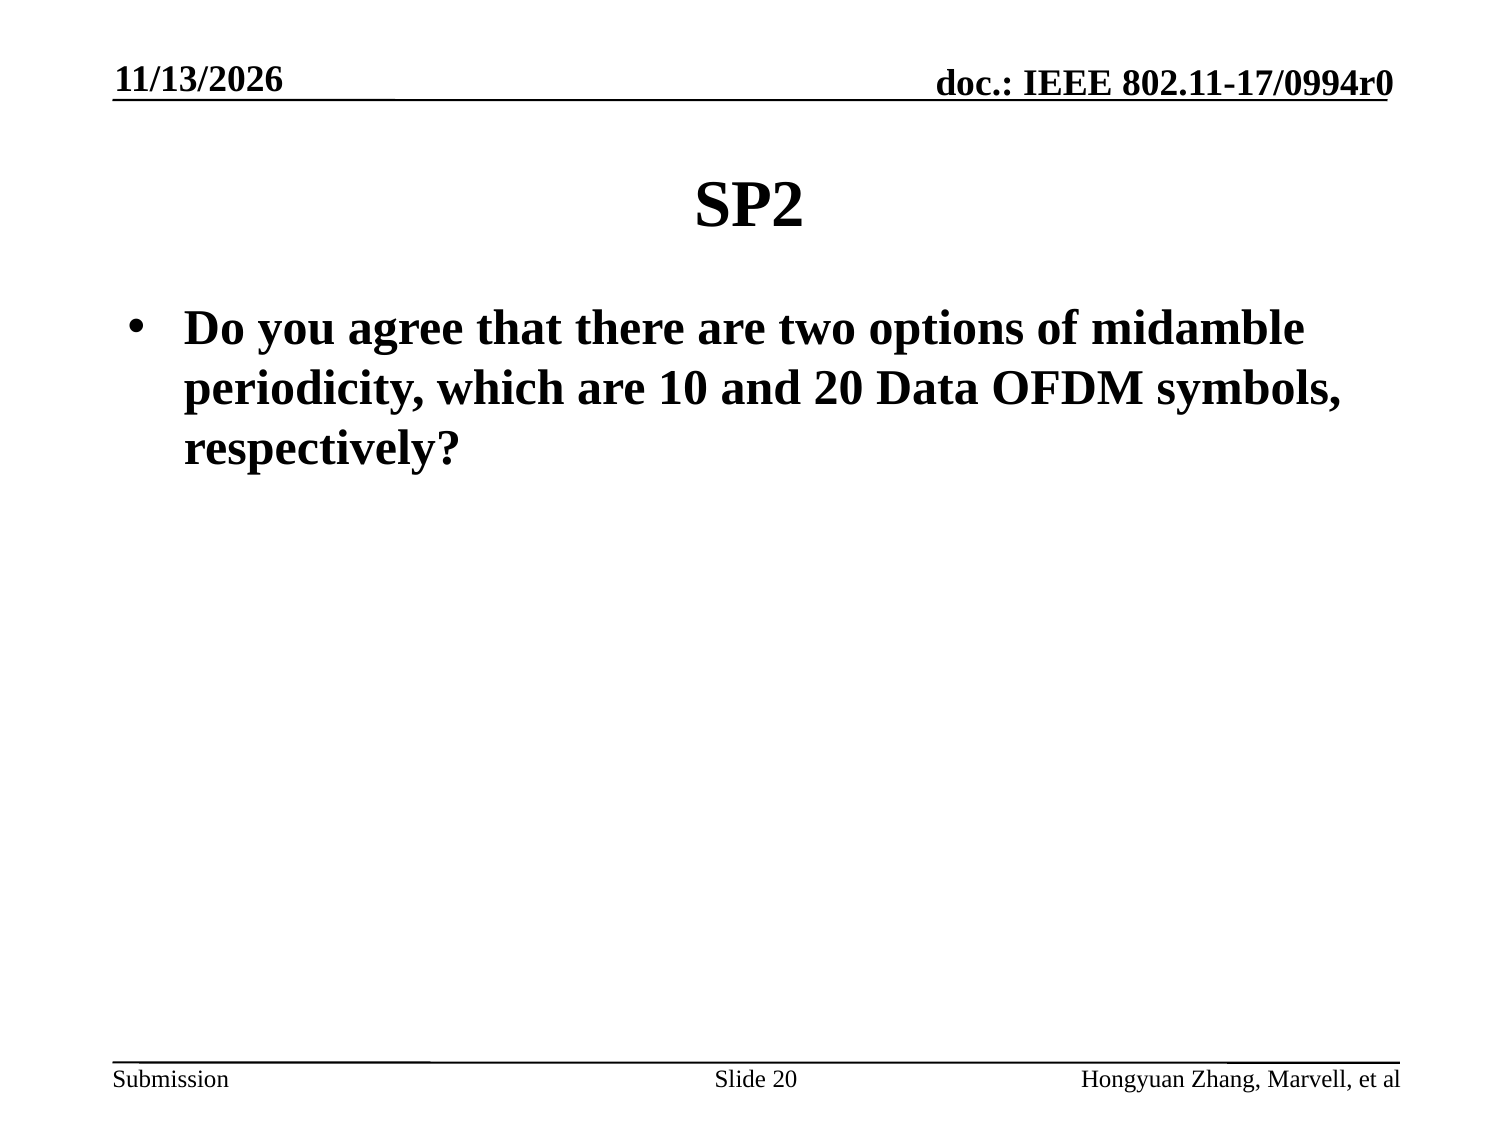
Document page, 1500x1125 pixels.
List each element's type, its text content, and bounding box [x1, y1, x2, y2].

footer Hongyuan Zhang, Marvell, et al [878, 1061, 1402, 1093]
list Do you agree that there are two options of midamble periodicity, which are 10 and 20 Data OFDM symbols, respectively? [112, 286, 1388, 963]
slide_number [114, 54, 423, 100]
title SP2 [112, 112, 1388, 286]
slide_number Slide 20 [712, 1061, 800, 1123]
